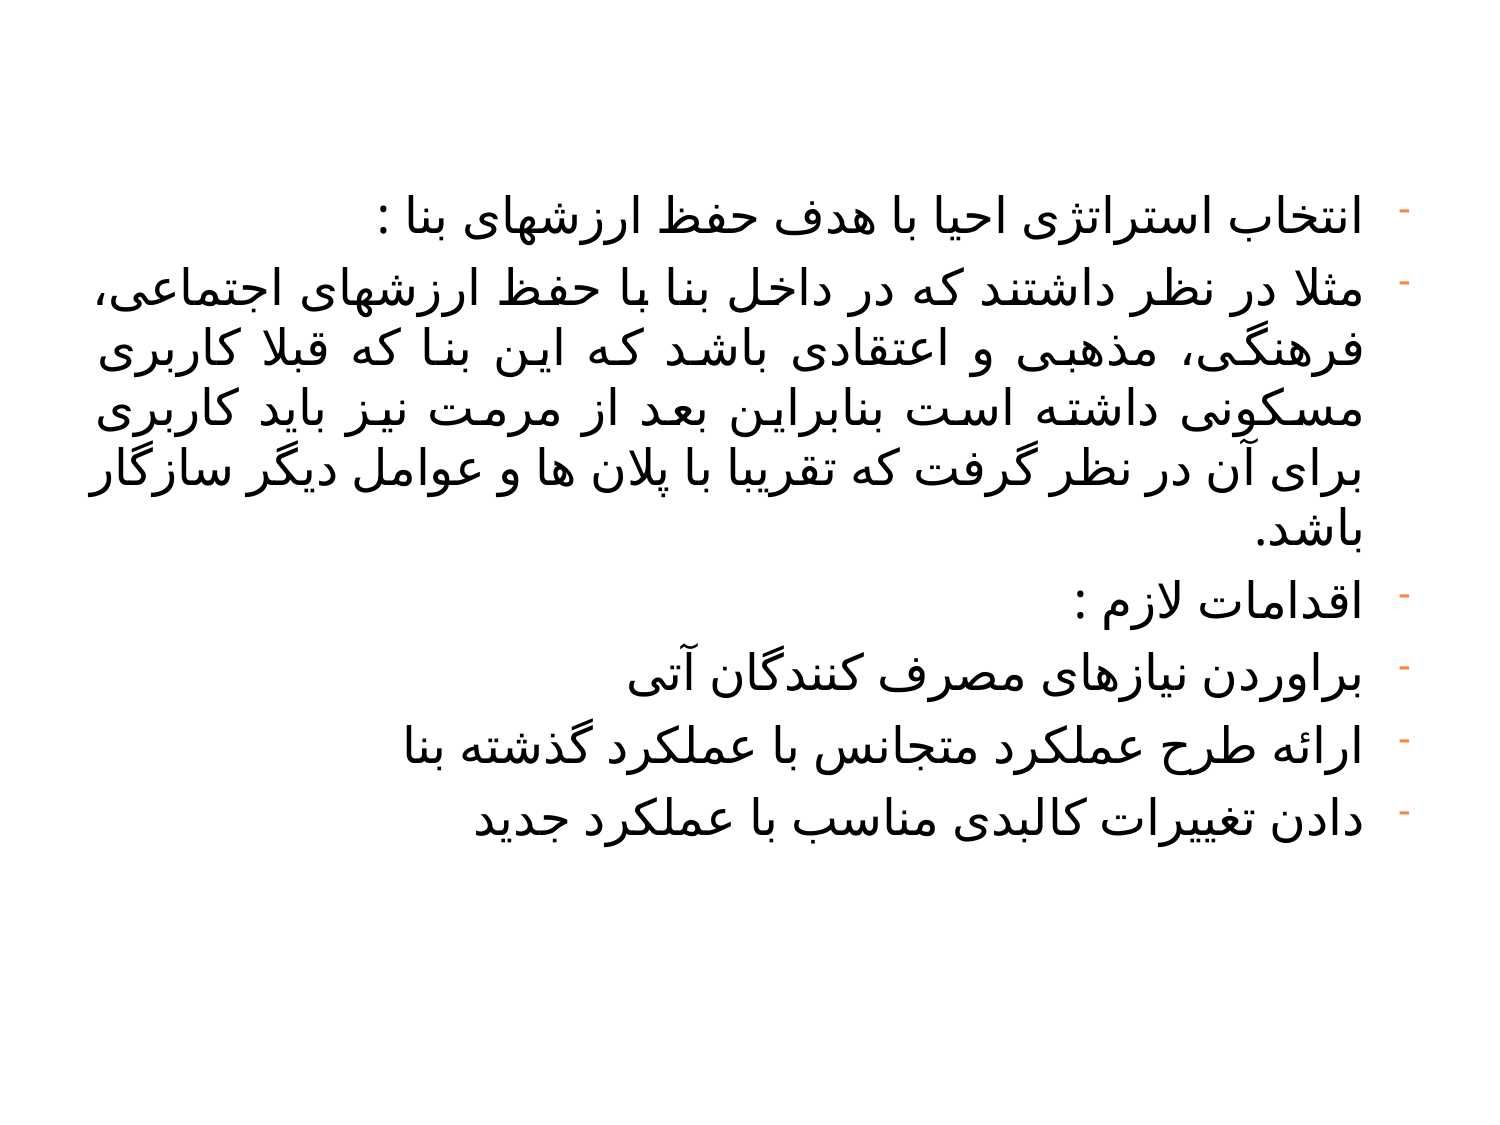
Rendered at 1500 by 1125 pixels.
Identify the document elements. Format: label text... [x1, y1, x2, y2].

list انتخاب استراتژی احیا با هدف حفظ ارزشهای بنا : مثلا در نظر داشتند که در داخل بنا با حفظ ارزشهای اجتماعی، فرهنگی، مذهبی و اعتقادی باشد که این بنا که قبلا کاربری مسکونی داشته است بنابراین بعد از مرمت نیز باید کاربری برای آن در نظر گرفت که تقریبا با پلان ها و عوامل دیگر سازگار باشد. اقدامات لازم : براوردن نیازهای مصرف کنندگان آتی ارائه طرح عملکرد متجانس با عملکرد گذشته بنا دادن تغییرات کالبدی مناسب با عملکرد جدید [75, 175, 1425, 1005]
